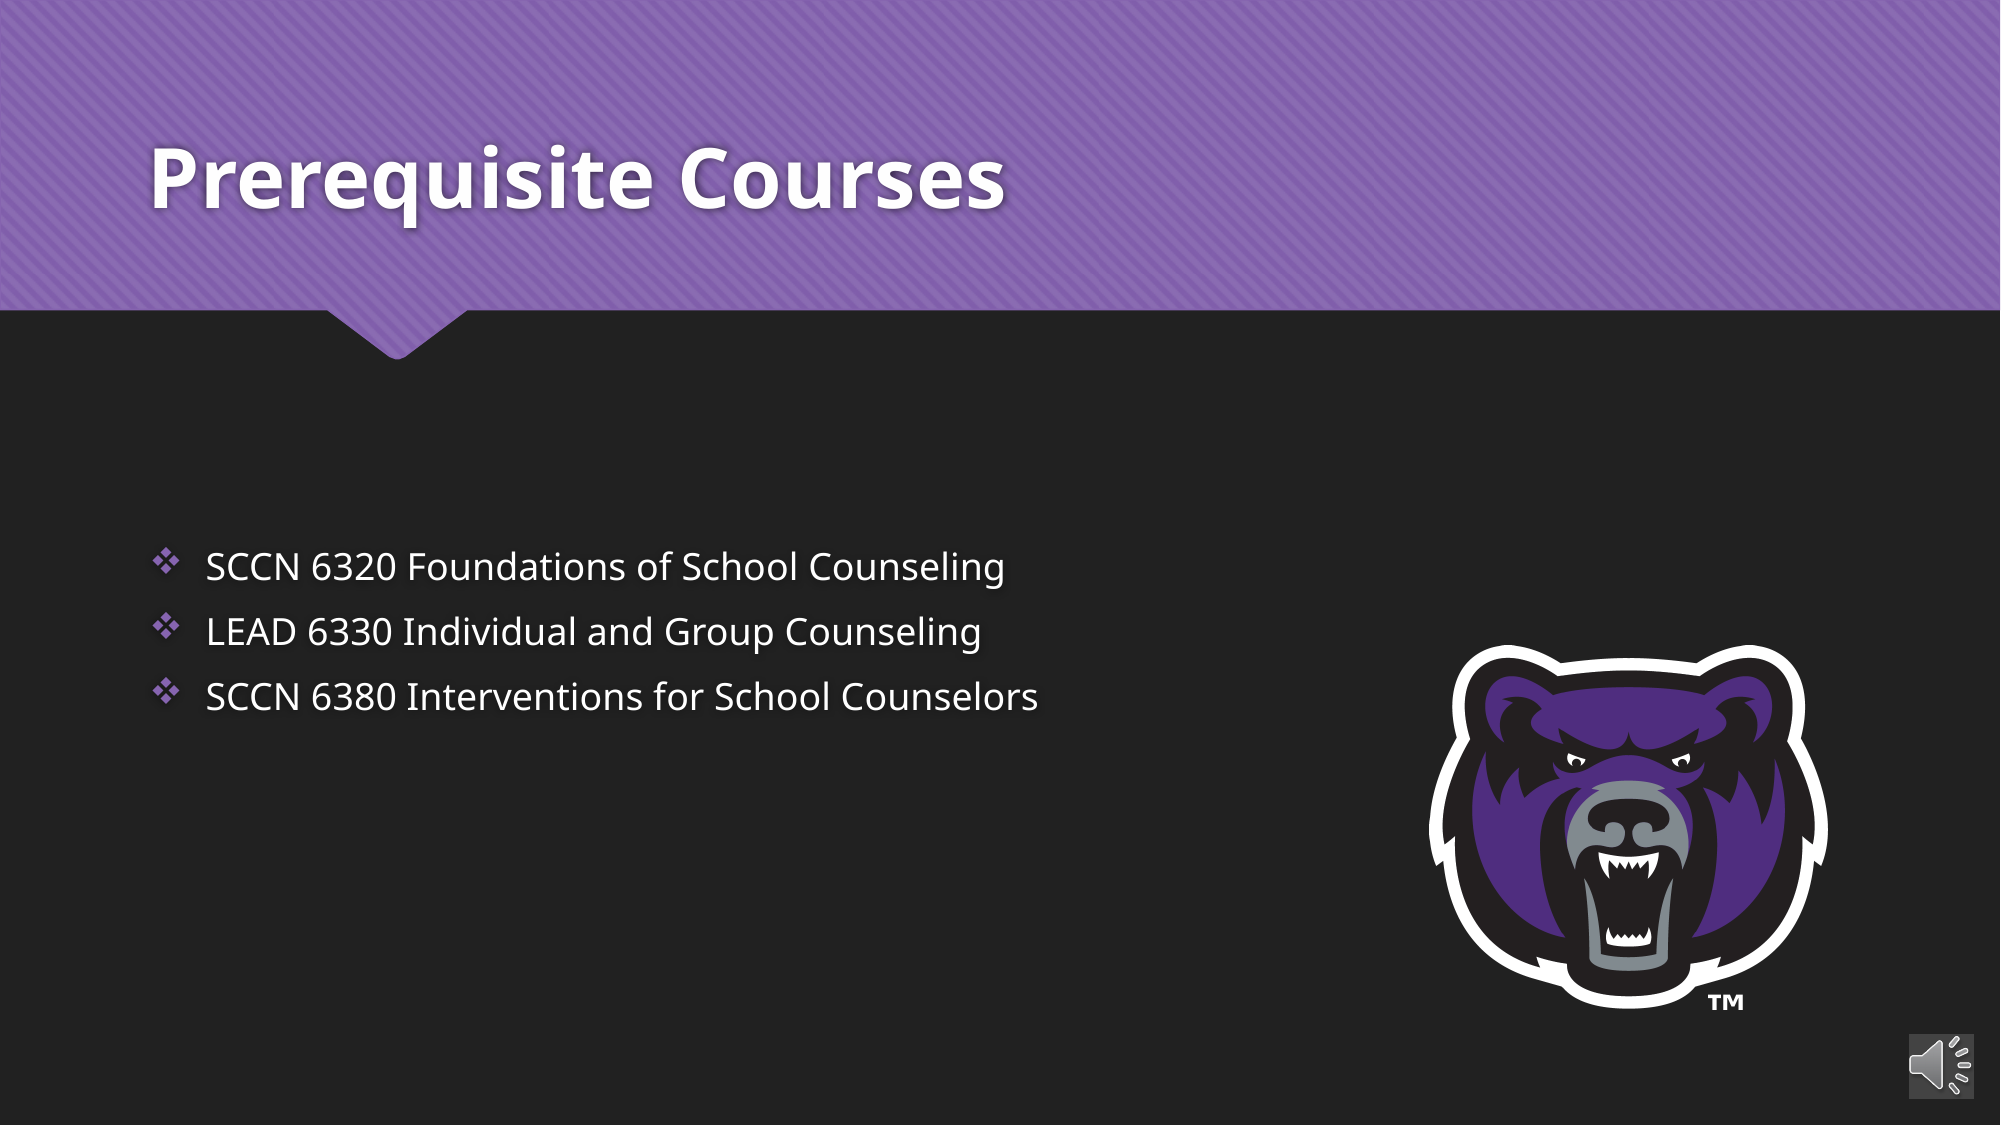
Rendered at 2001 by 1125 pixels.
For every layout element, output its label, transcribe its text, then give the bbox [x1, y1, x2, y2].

picture [1908, 1033, 1976, 1101]
picture [1429, 645, 1828, 1011]
title Prerequisite Courses [132, 73, 1868, 233]
list SCCN 6320 Foundations of School Counseling LEAD 6330 Individual and Group Counseling SCCN 6380 Interventions for School Counselors [134, 364, 1866, 897]
